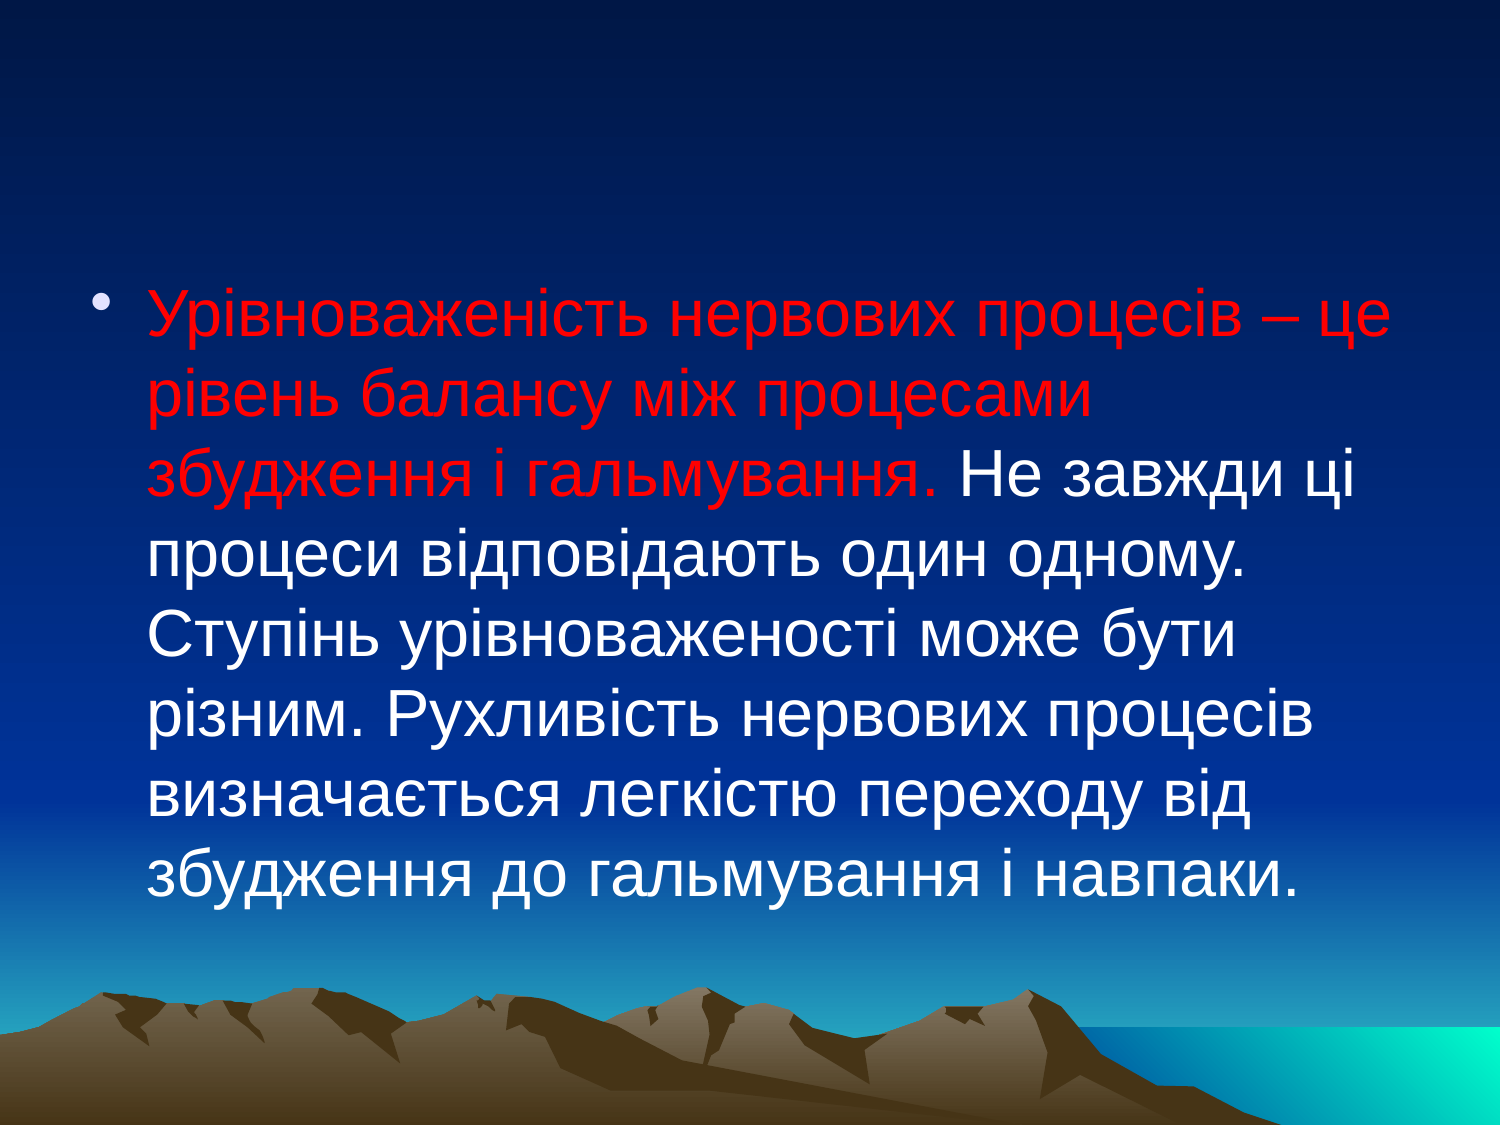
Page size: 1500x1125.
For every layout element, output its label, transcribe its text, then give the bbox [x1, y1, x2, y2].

list Урівноваженість нервових процесів – це рівень балансу між процесами збудження і гальмування. Не завжди ці процеси відповідають один одному. Ступінь урівноваженості може бути різним. Рухливість нервових процесів визначається легкістю переходу від збудження до гальмування і навпаки. [75, 262, 1425, 1000]
